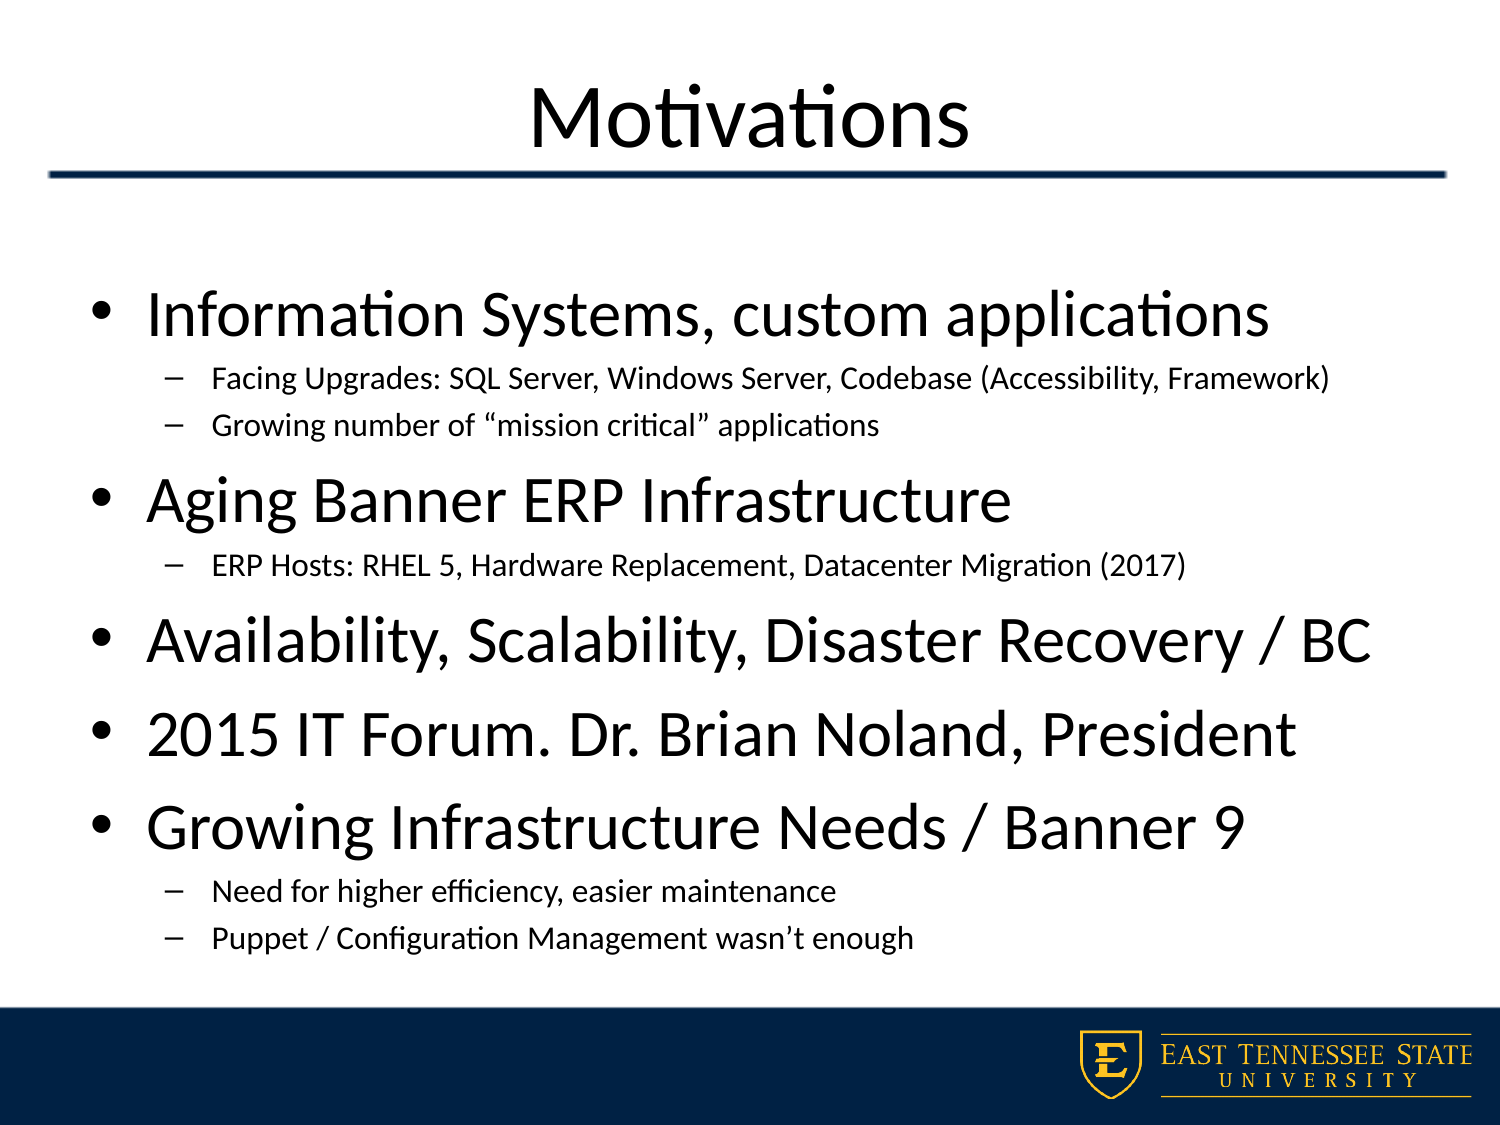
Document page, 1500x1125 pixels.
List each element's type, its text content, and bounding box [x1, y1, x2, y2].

text_box Information Systems, custom applications Facing Upgrades: SQL Server, Windows Server, Codebase (Accessibility, Framework) Growing number of “mission critical” applications Aging Banner ERP Infrastructure ERP Hosts: RHEL 5, Hardware Replacement, Datacenter Migration (2017) Availability, Scalability, Disaster Recovery / BC 2015 IT Forum. Dr. Brian Noland, President Growing Infrastructure Needs / Banner 9 Need for higher efficiency, easier maintenance Puppet / Configuration Management wasn’t enough [74, 262, 1425, 1005]
picture [0, 0, 1500, 1125]
title Motivations [75, 17, 1425, 205]
